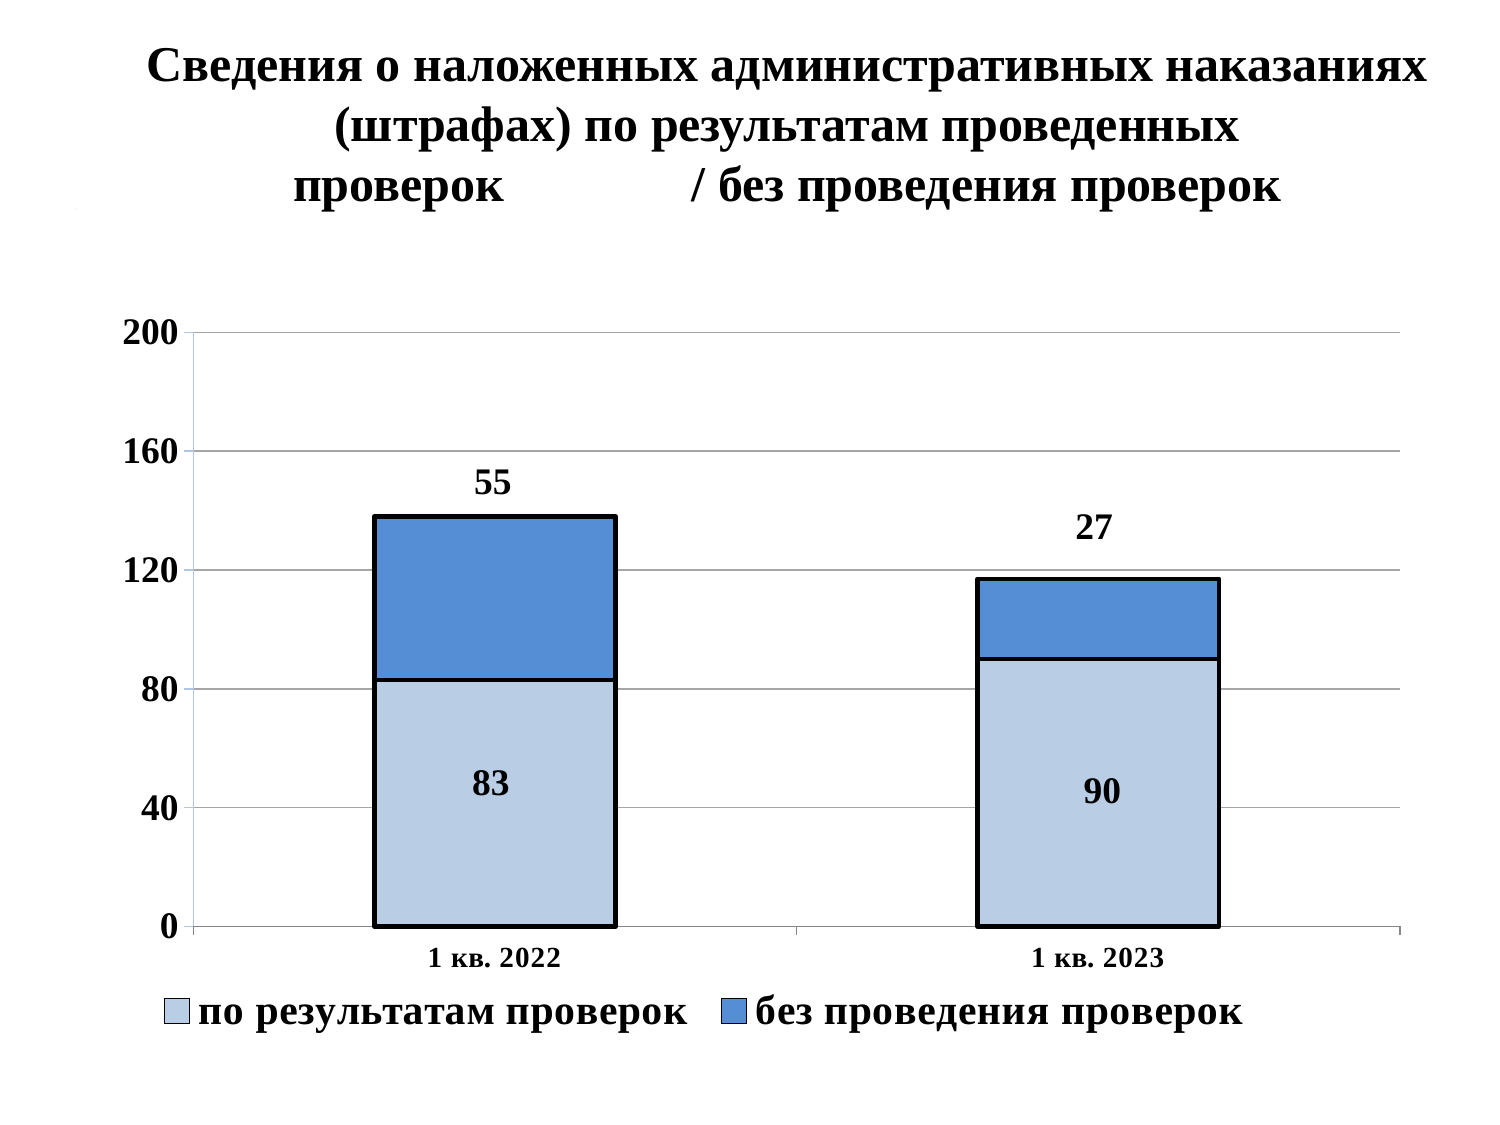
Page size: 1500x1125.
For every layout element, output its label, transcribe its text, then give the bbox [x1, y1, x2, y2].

title Сведения о наложенных административных наказаниях (штрафах) по результатам проведенных проверок / без проведения проверок [112, 0, 1463, 243]
chart [74, 207, 1426, 1047]
